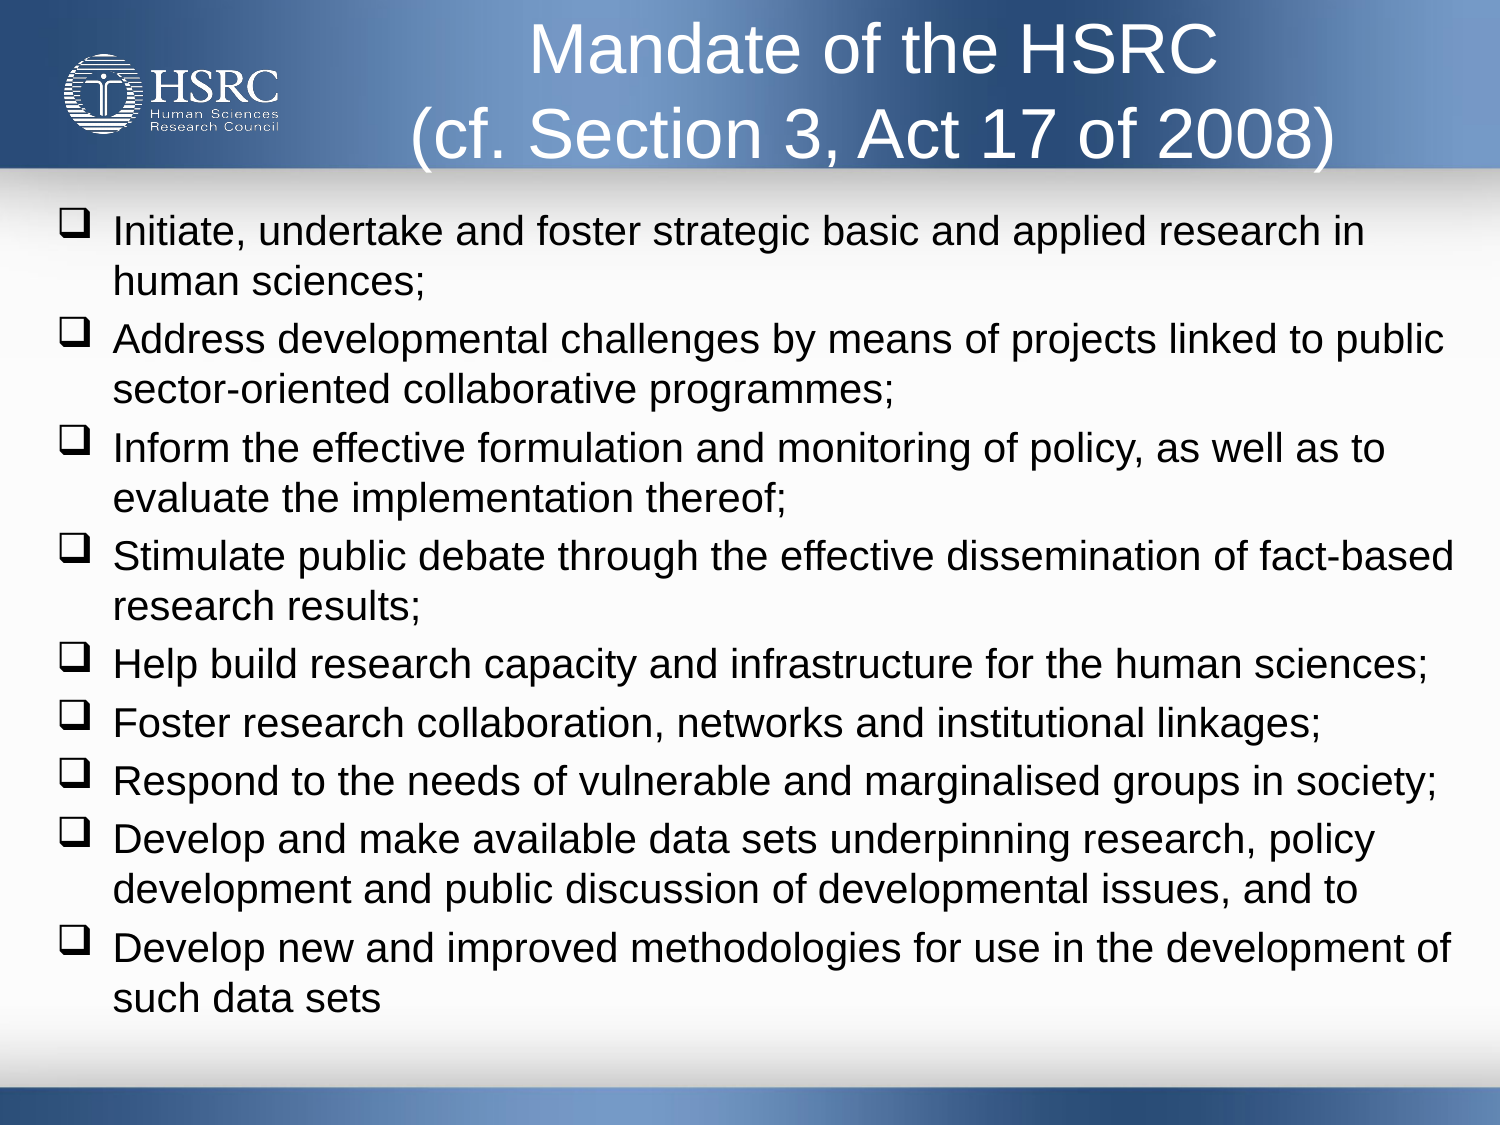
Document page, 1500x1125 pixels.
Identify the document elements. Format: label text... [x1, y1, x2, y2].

list Initiate, undertake and foster strategic basic and applied research in human sciences; Address developmental challenges by means of projects linked to public sector-oriented collaborative programmes; Inform the effective formulation and monitoring of policy, as well as to evaluate the implementation thereof; Stimulate public debate through the effective dissemination of fact-based research results; Help build research capacity and infrastructure for the human sciences; Foster research collaboration, networks and institutional linkages; Respond to the needs of vulnerable and marginalised groups in society; Develop and make available data sets underpinning research, policy development and public discussion of developmental issues, and to Develop new and improved methodologies for use in the development of such data sets [41, 196, 1471, 1125]
title Mandate of the HSRC (cf. Section 3, Act 17 of 2008) [301, 7, 1447, 169]
picture [0, 0, 1500, 1125]
